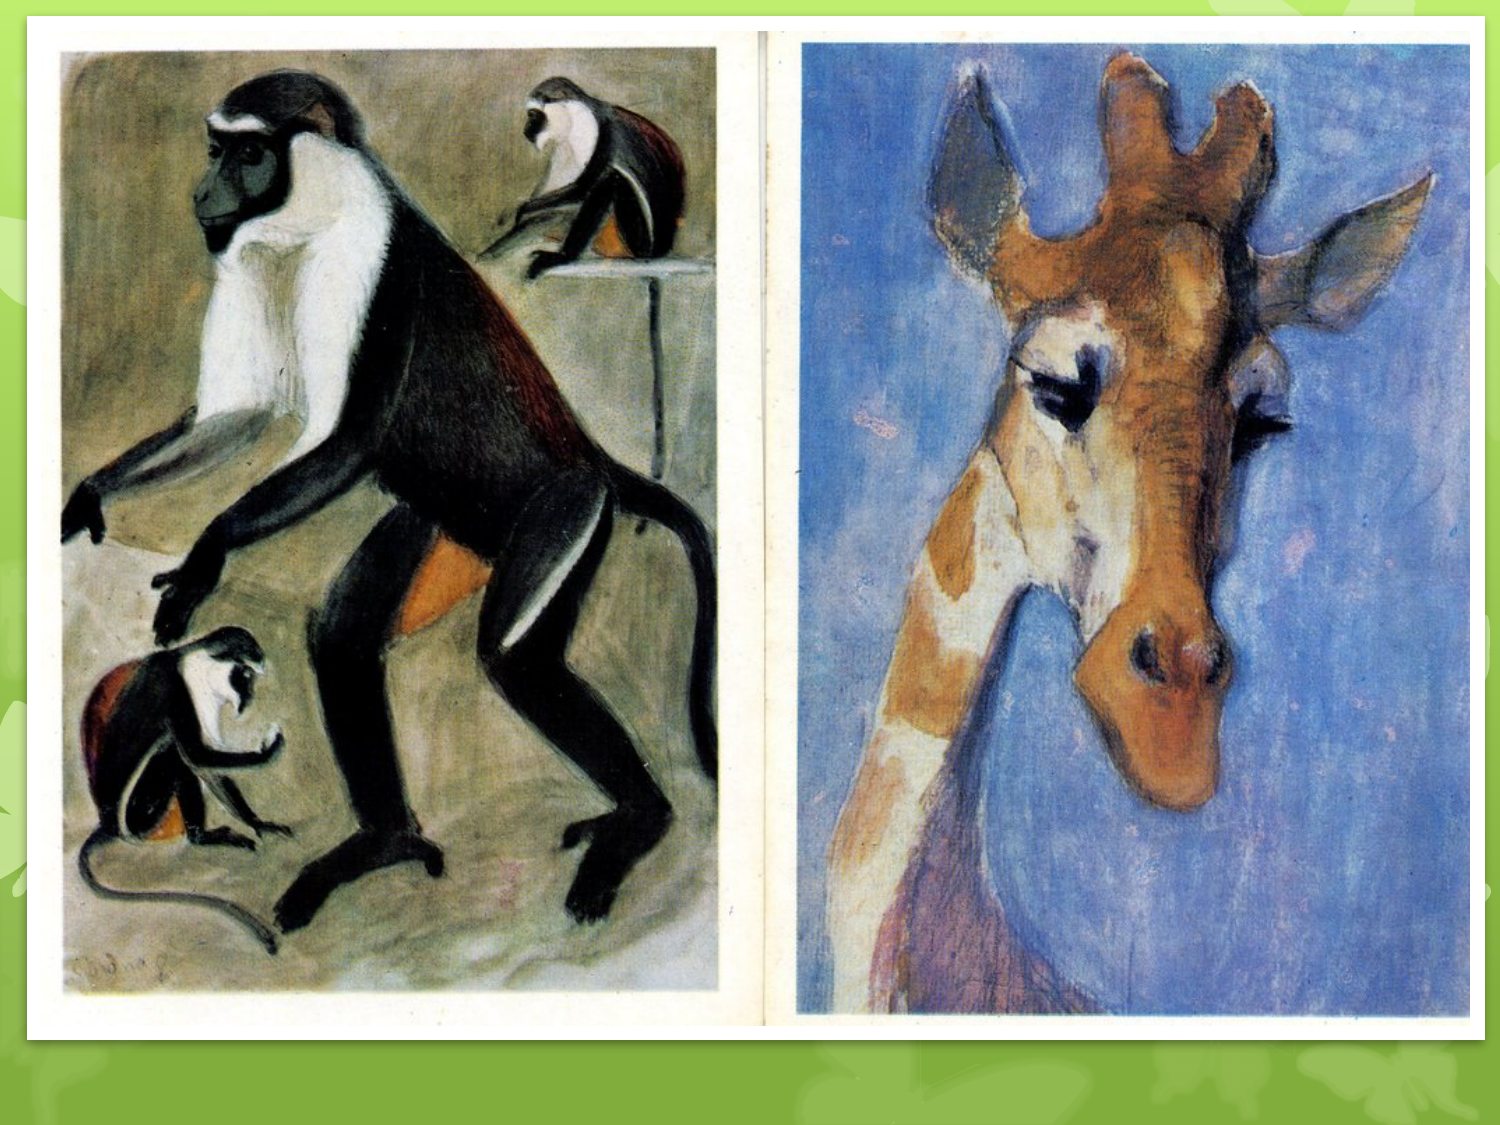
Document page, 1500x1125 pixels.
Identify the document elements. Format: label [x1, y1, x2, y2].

picture [40, 30, 1471, 1026]
